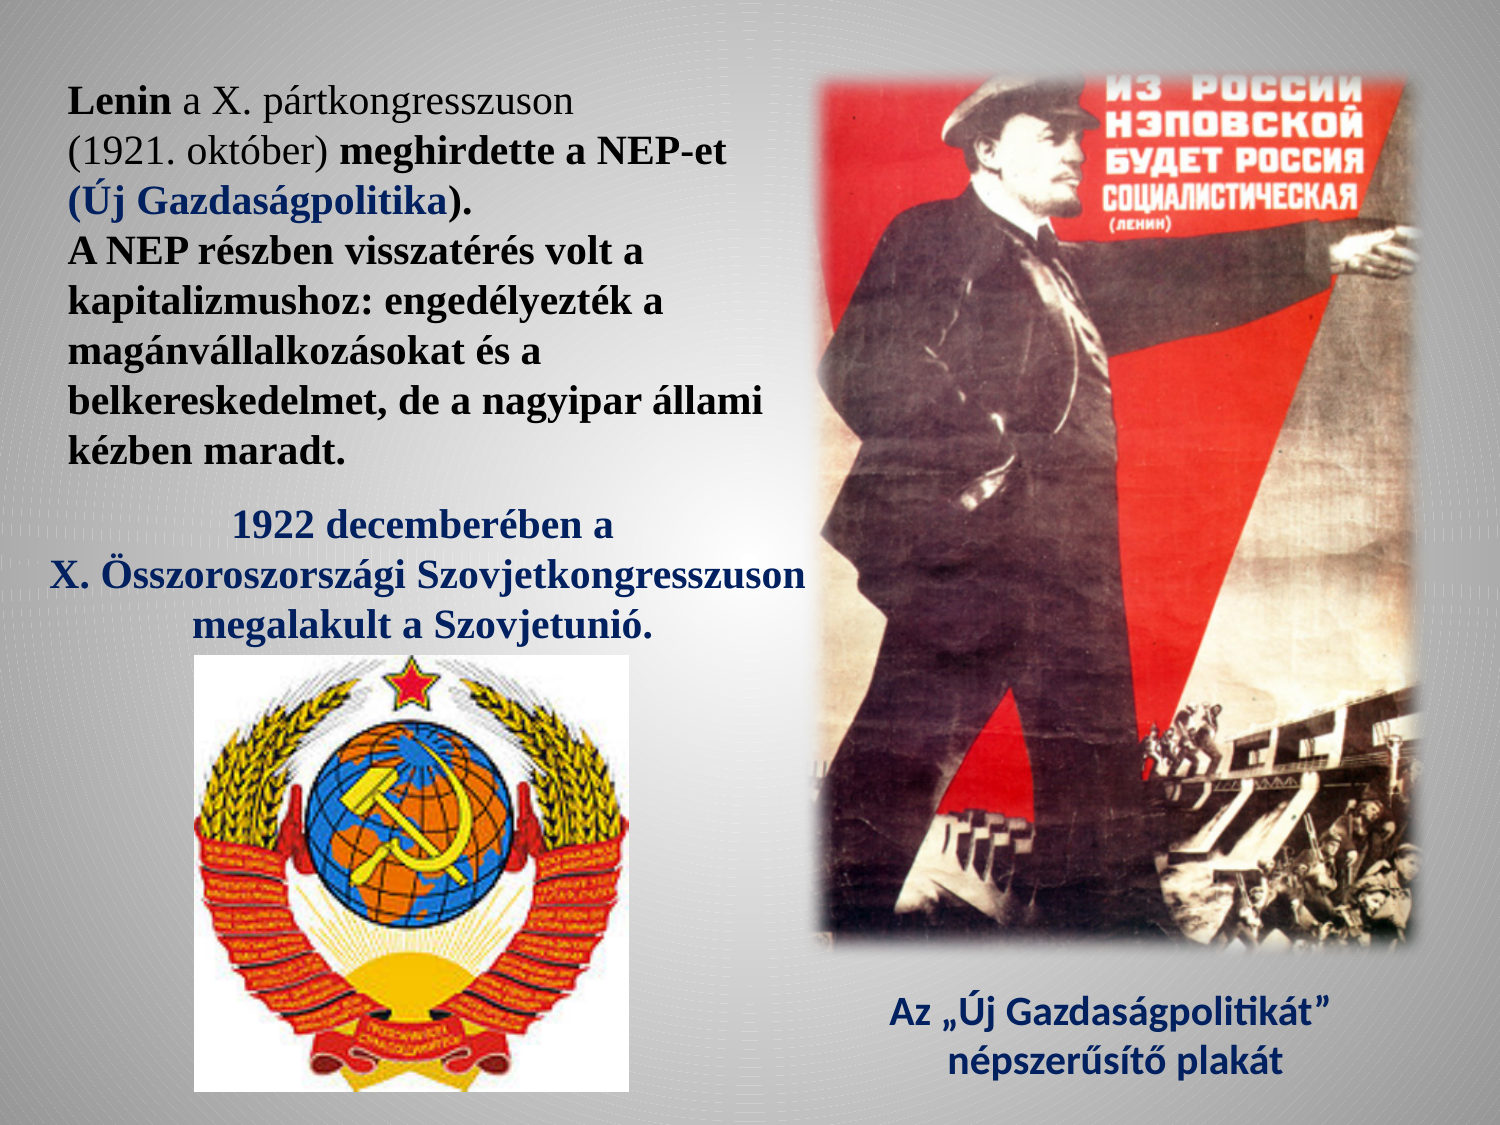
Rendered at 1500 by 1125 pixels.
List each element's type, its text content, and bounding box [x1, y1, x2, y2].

picture [802, 65, 1429, 960]
picture [194, 655, 629, 1093]
text_box Az „Új Gazdaságpolitikát” népszerűsítő plakát [874, 975, 1357, 1091]
text_box 1922 decemberében a X. Összoroszországi Szovjetkongresszuson megalakult a Szovjetunió. [18, 489, 797, 654]
text_box Lenin a X. pártkongresszuson (1921. október) meghirdette a NEP-et (Új Gazdaságpolitika). A NEP részben visszatérés volt a kapitalizmushoz: engedélyezték a magánvállalkozásokat és a belkereskedelmet, de a nagyipar állami kézben maradt. [53, 65, 800, 481]
